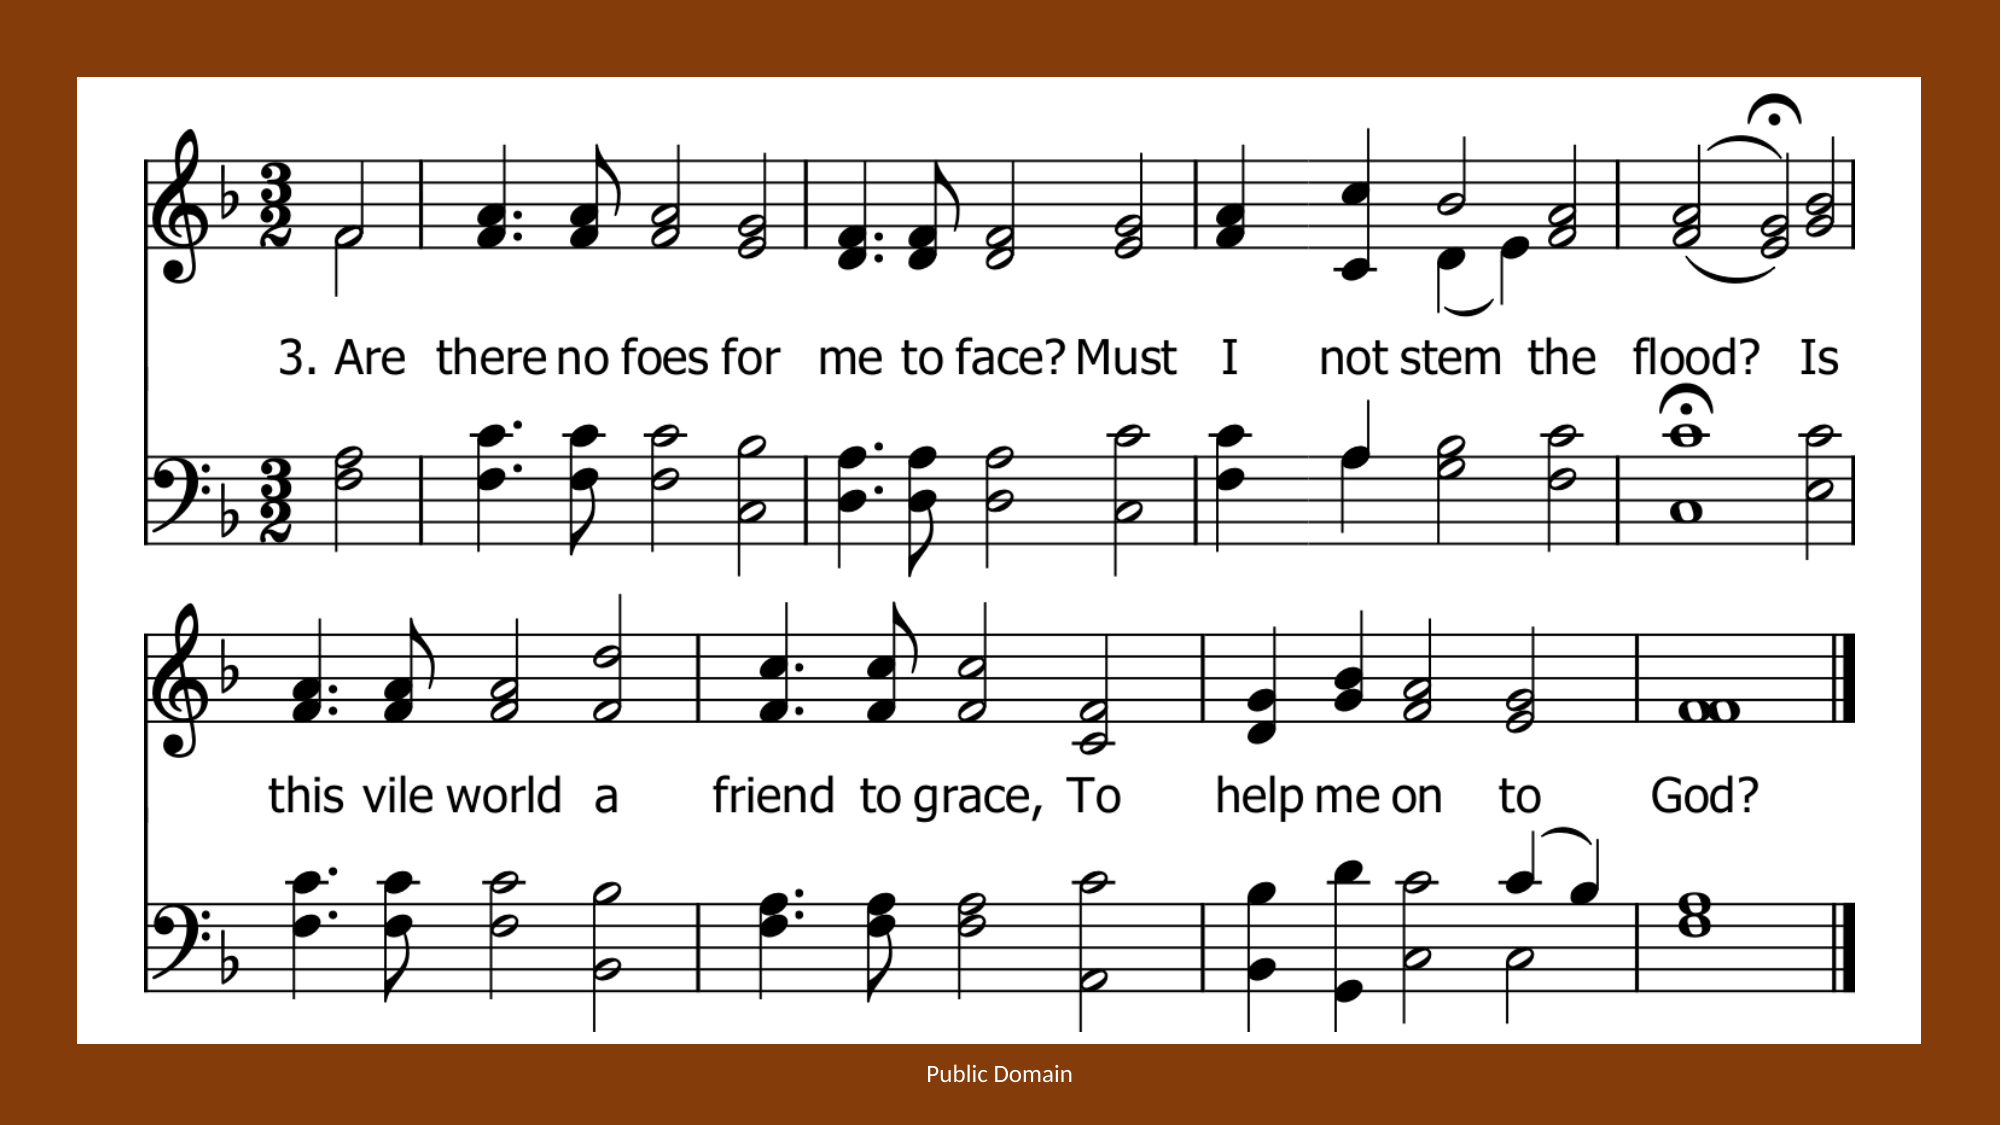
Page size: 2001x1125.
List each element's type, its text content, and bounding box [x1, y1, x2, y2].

text_box [77, 77, 1921, 1044]
picture [144, 92, 1855, 1032]
footer Public Domain [662, 1044, 1338, 1103]
